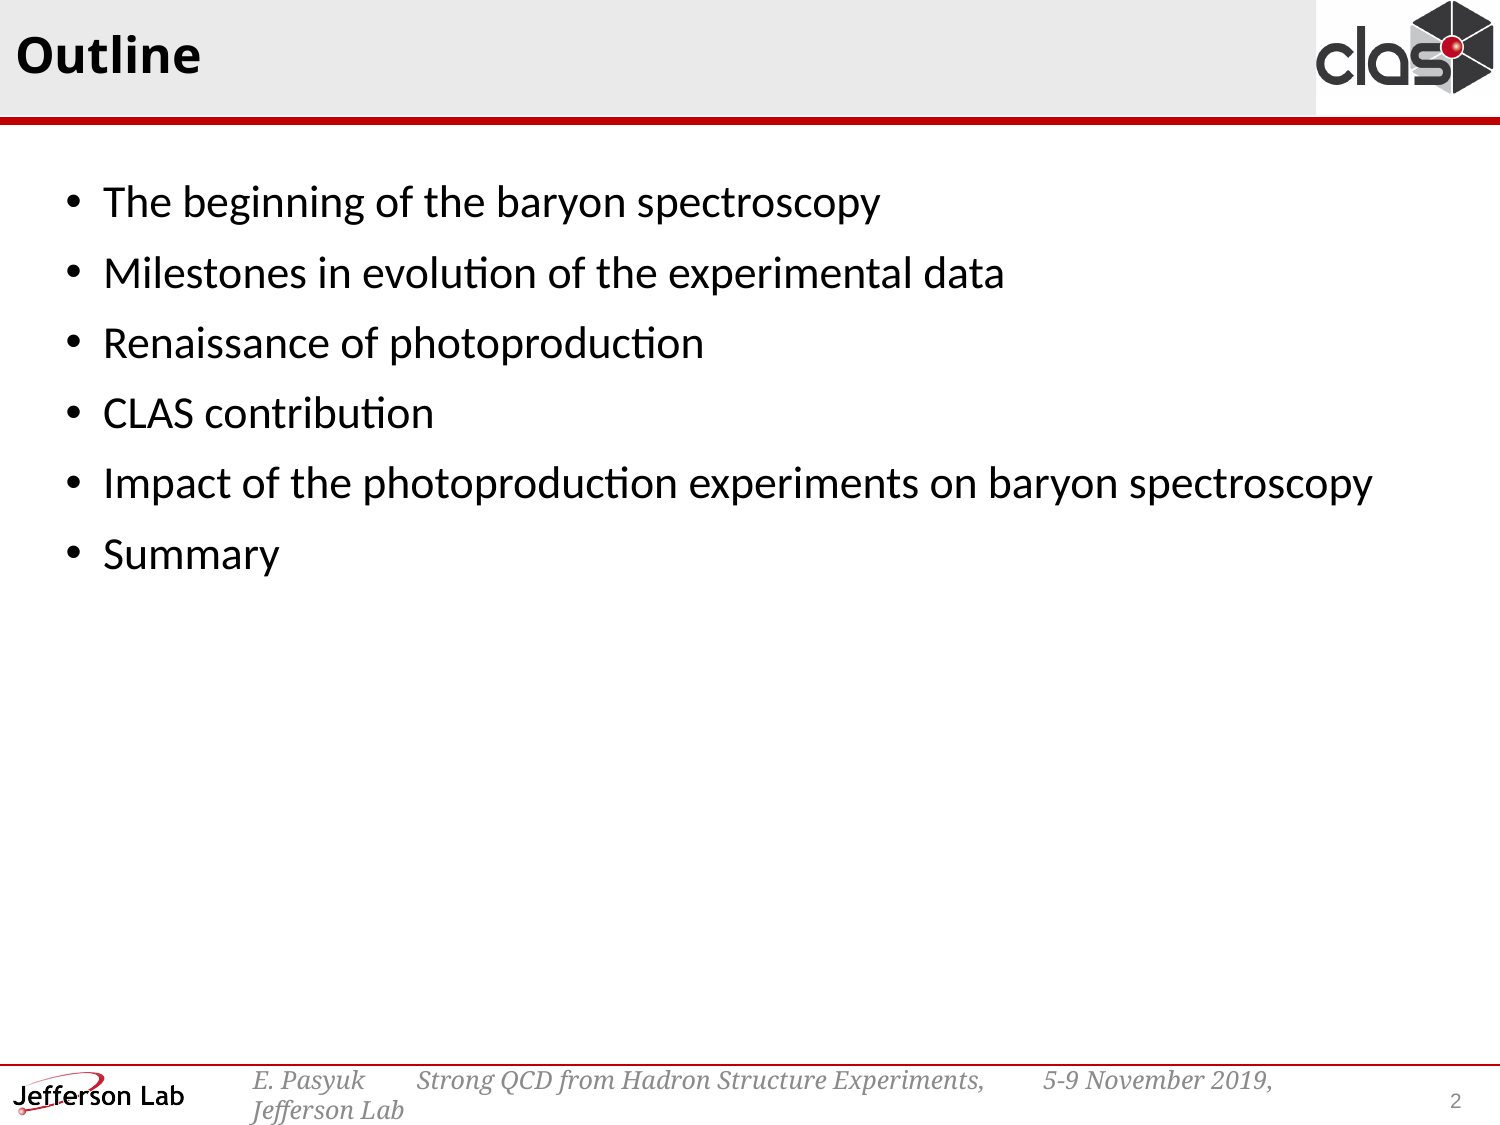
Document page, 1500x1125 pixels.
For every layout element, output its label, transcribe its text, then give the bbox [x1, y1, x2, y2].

picture [11, 1066, 195, 1125]
picture [1317, 0, 1495, 95]
title Outline [0, 0, 1317, 116]
list The beginning of the baryon spectroscopy Milestones in evolution of the experimental data Renaissance of photoproduction CLAS contribution Impact of the photoproduction experiments on baryon spectroscopy Summary [50, 170, 1440, 1054]
footer E. Pasyuk Strong QCD from Hadron Structure Experiments, 5-9 November 2019, Jefferson Lab [237, 1075, 1396, 1115]
slide_number 2 [1412, 1075, 1500, 1125]
